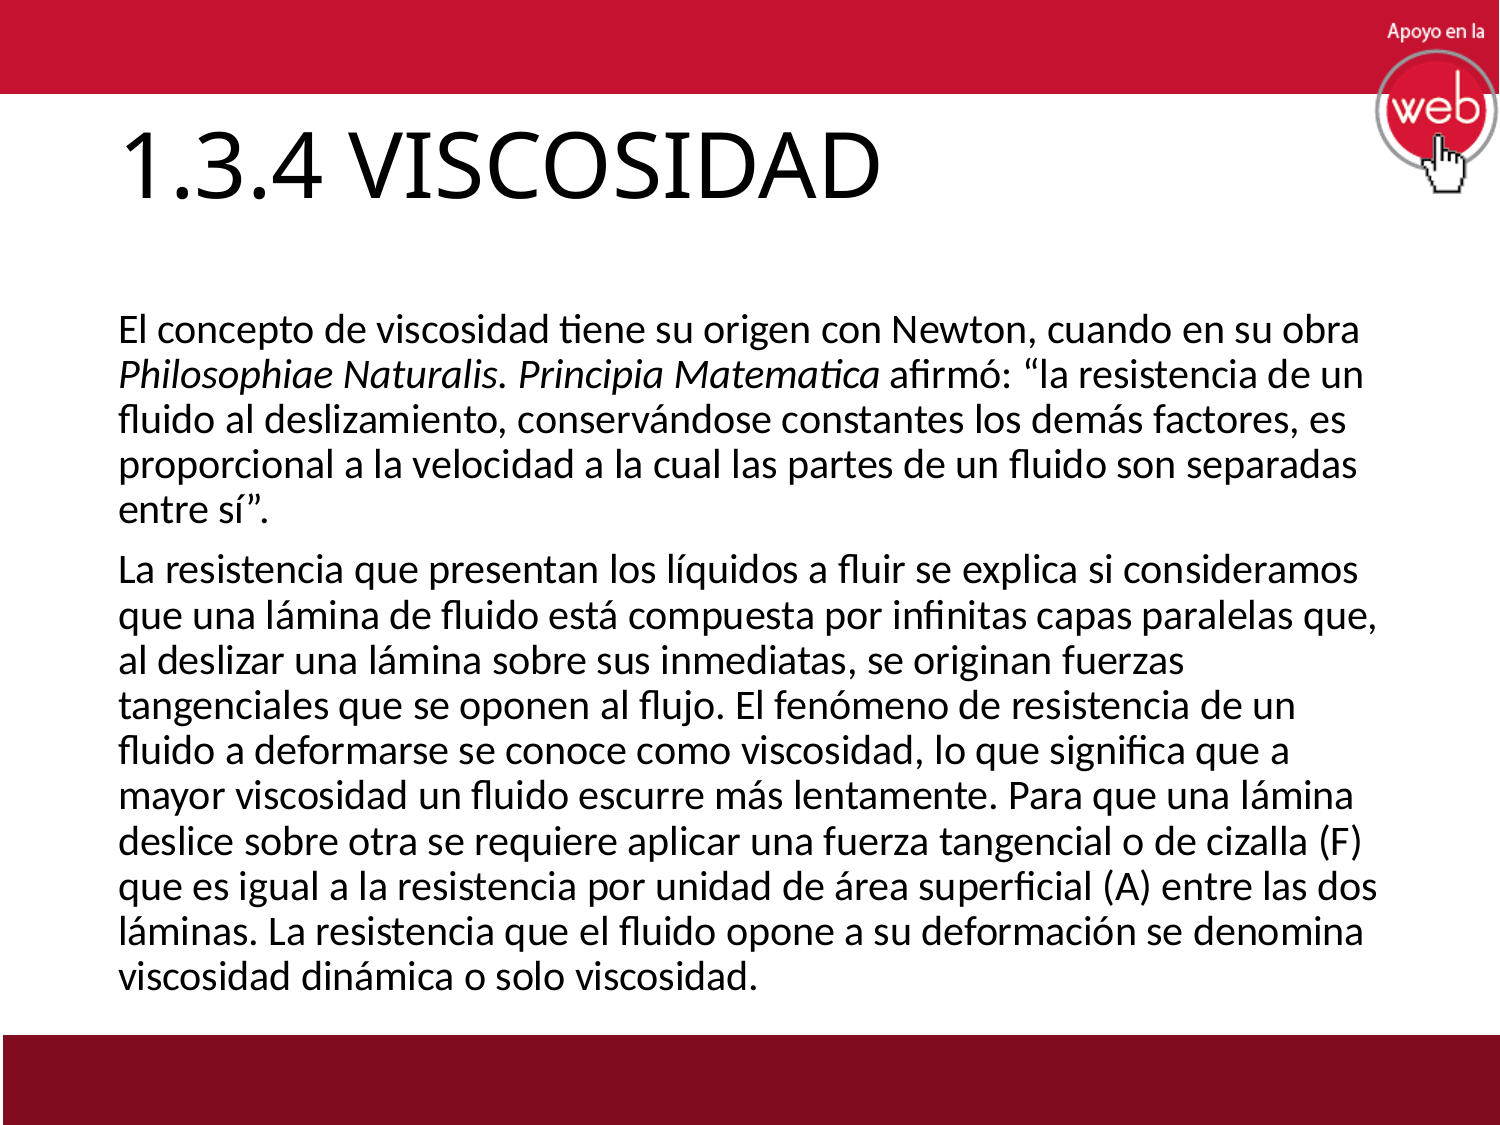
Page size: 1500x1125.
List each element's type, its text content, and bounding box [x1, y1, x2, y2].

title 1.3.4 VISCOSIDAD [103, 59, 1397, 278]
picture [0, 0, 1500, 1125]
list El concepto de viscosidad tiene su origen con Newton, cuando en su obra Philosophiae Naturalis. Principia Matematica afirmó: “la resistencia de un fluido al deslizamiento, conservándose constantes los demás factores, es proporcional a la velocidad a la cual las partes de un fluido son separadas entre sí”. La resistencia que presentan los líquidos a fluir se explica si consideramos que una lámina de fluido está compuesta por infinitas capas paralelas que, al deslizar una lámina sobre sus inmediatas, se originan fuerzas tangenciales que se oponen al flujo. El fenómeno de resistencia de un fluido a deformarse se conoce como viscosidad, lo que significa que a mayor viscosidad un fluido escurre más lentamente. Para que una lámina deslice sobre otra se requiere aplicar una fuerza tangencial o de cizalla (F) que es igual a la resistencia por unidad de área superficial (A) entre las dos láminas. La resistencia que el fluido opone a su deformación se denomina viscosidad dinámica o solo viscosidad. [103, 299, 1397, 1014]
